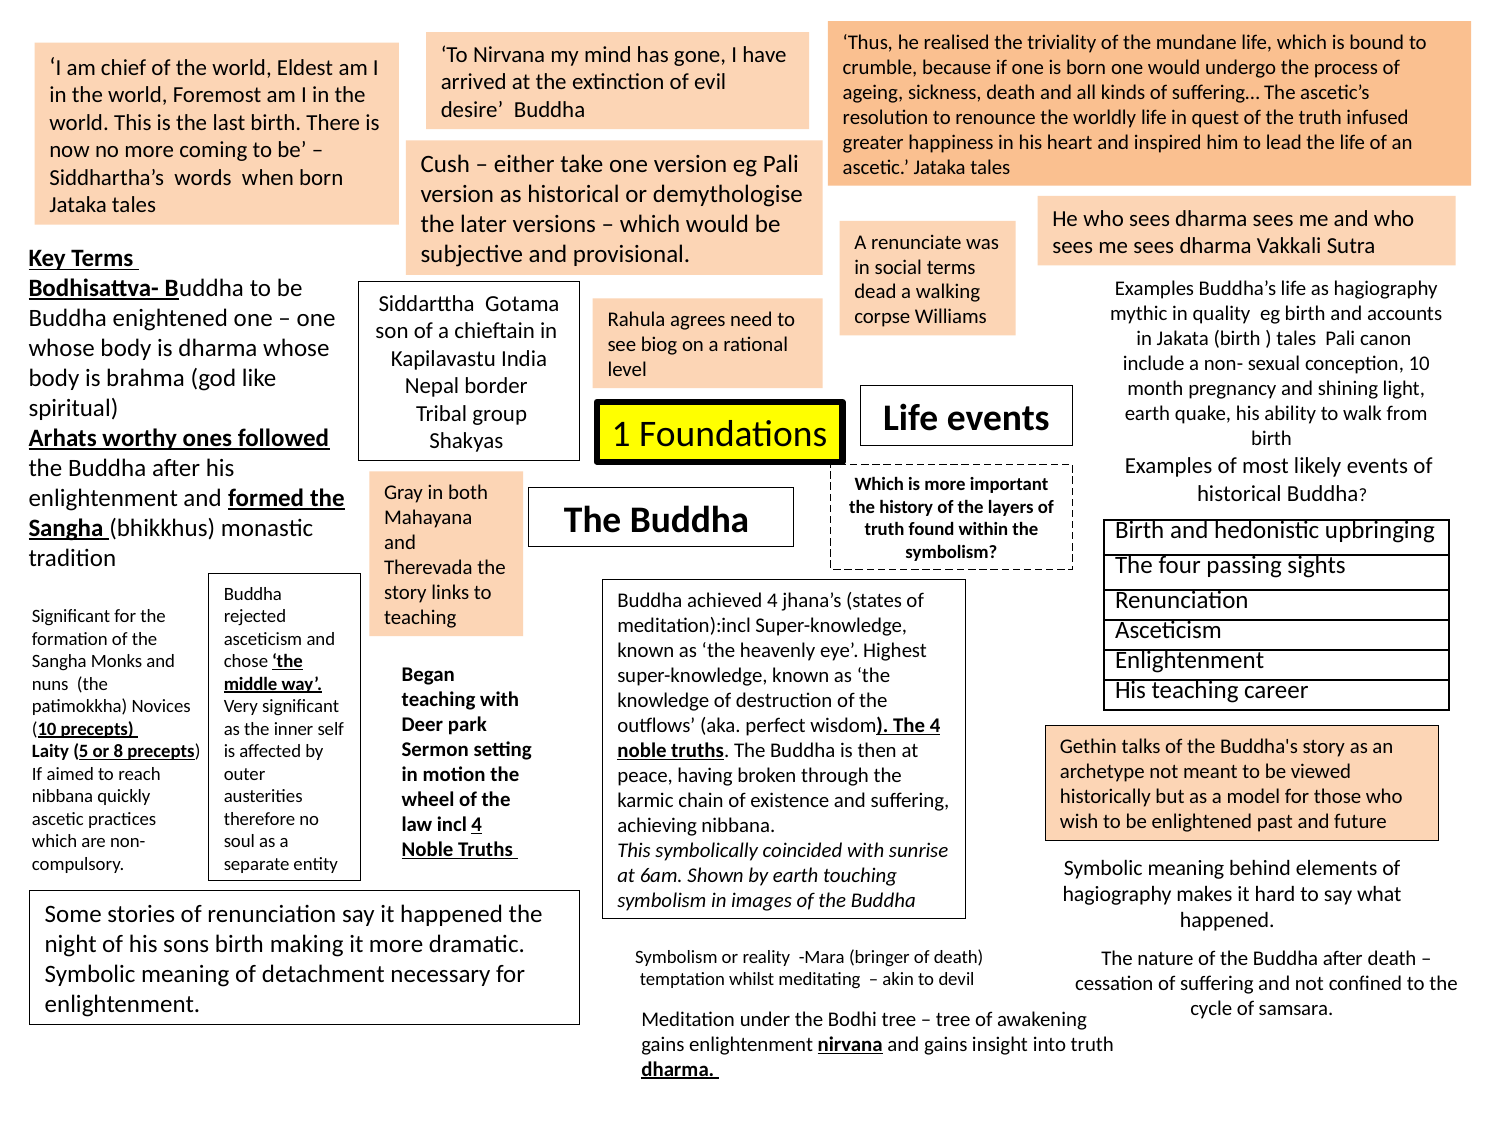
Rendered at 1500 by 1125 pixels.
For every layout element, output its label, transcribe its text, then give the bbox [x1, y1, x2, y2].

text_box Symbolic meaning behind elements of hagiography makes it hard to say what happened. [1045, 846, 1420, 940]
text_box Siddarttha Gotama son of a chieftain in Kapilavastu India Nepal border Tribal group Shakyas [358, 281, 580, 461]
table_cell Renunciation [1105, 591, 1448, 619]
text_box Significant for the formation of the Sangha Monks and nuns (the patimokkha) Novices (10 precepts) Laity (5 or 8 precepts) If aimed to reach nibbana quickly ascetic practices which are non-compulsory. [17, 596, 218, 882]
table_header Birth and hedonistic upbringing [1105, 521, 1448, 554]
table_cell Asceticism [1105, 621, 1448, 649]
text_box ‘Thus, he realised the triviality of the mundane life, which is bound to crumble, because if one is born one would undergo the process of ageing, sickness, death and all kinds of suffering… The ascetic’s resolution to renounce the worldly life in quest of the truth infused greater happiness in his heart and inspired him to lead the life of an ascetic.’ Jataka tales [827, 21, 1472, 186]
table_cell The four passing sights [1105, 556, 1448, 589]
text_box Life events [860, 385, 1073, 446]
text_box Examples Buddha’s life as hagiography mythic in quality eg birth and accounts in Jakata (birth ) tales Pali canon include a non- sexual conception, 10 month pregnancy and shining light, earth quake, his ability to walk from birth [1089, 267, 1464, 458]
text_box Cush – either take one version eg Pali version as historical or demythologise the later versions – which would be subjective and provisional. [405, 140, 823, 275]
text_box Buddha achieved 4 jhana’s (states of meditation):incl Super-knowledge, known as ‘the heavenly eye’. Highest super-knowledge, known as ‘the knowledge of destruction of the outflows’ (aka. perfect wisdom). The 4 noble truths. The Buddha is then at peace, having broken through the karmic chain of existence and suffering, achieving nibbana. This symbolically coincided with sunrise at 6am. Shown by earth touching symbolism in images of the Buddha [602, 579, 966, 919]
text_box Symbolism or reality -Mara (bringer of death) temptation whilst meditating – akin to devil [602, 937, 1016, 997]
table_cell Enlightenment [1105, 651, 1448, 679]
text_box Gethin talks of the Buddha's story as an archetype not meant to be viewed historically but as a model for those who wish to be enlightened past and future [1045, 725, 1439, 841]
text_box Buddha rejected asceticism and chose ‘the middle way’. Very significant as the inner self is affected by outer austerities therefore no soul as a separate entity [208, 573, 361, 881]
text_box Began teaching with Deer park Sermon setting in motion the wheel of the law incl 4 Noble Truths [386, 653, 552, 869]
text_box ‘To Nirvana my mind has gone, I have arrived at the extinction of evil desire’ Buddha [426, 32, 810, 130]
text_box The Buddha [528, 487, 794, 547]
text_box 1 Foundations [596, 401, 843, 462]
text_box The nature of the Buddha after death – cessation of suffering and not confined to the cycle of samsara. [1059, 937, 1474, 1027]
text_box Examples of most likely events of historical Buddha? [1099, 443, 1470, 514]
text_box A renunciate was in social terms dead a walking corpse Williams [839, 220, 1016, 336]
table_cell His teaching career [1105, 681, 1448, 709]
text_box Rahula agrees need to see biog on a rational level [592, 298, 823, 389]
text_box He who sees dharma sees me and who sees me sees dharma Vakkali Sutra [1037, 195, 1456, 266]
text_box Some stories of renunciation say it happened the night of his sons birth making it more dramatic. Symbolic meaning of detachment necessary for enlightenment. [29, 890, 580, 1025]
text_box Gray in both Mahayana and Therevada the story links to teaching [369, 471, 524, 637]
text_box Which is more important the history of the layers of truth found within the symbolism? [830, 464, 1073, 570]
text_box Key Terms Bodhisattva- Buddha to be Buddha enightened one – one whose body is dharma whose body is brahma (god like spiritual) Arhats worthy ones followed the Buddha after his enlightenment and formed the Sangha (bhikkhus) monastic tradition [13, 234, 361, 579]
text_box ‘I am chief of the world, Eldest am I in the world, Foremost am I in the world. This is the last birth. There is now no more coming to be’ – Siddhartha’s words when born Jataka tales [34, 42, 399, 225]
text_box Meditation under the Bodhi tree – tree of awakening gains enlightenment nirvana and gains insight into truth dharma. [626, 997, 1149, 1088]
